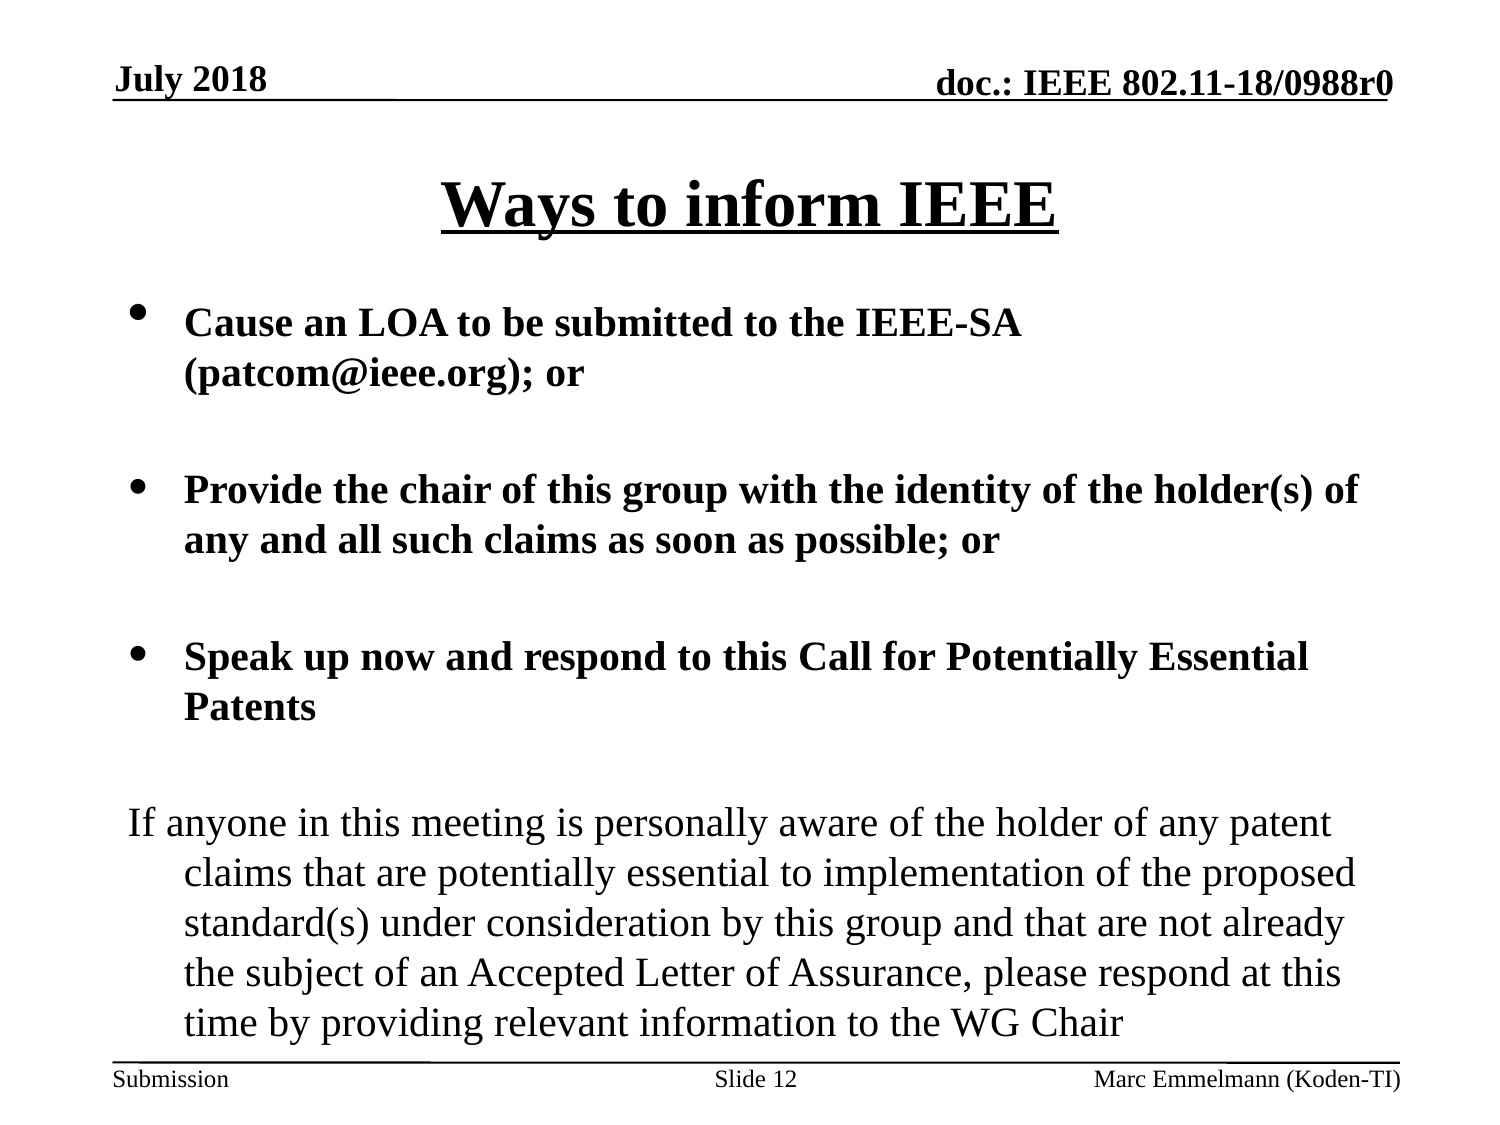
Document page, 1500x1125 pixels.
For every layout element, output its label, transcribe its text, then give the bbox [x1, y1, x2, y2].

title Ways to inform IEEE [112, 112, 1388, 287]
list Cause an LOA to be submitted to the IEEE-SA (patcom@ieee.org); or Provide the chair of this group with the identity of the holder(s) of any and all such claims as soon as possible; or Speak up now and respond to this Call for Potentially Essential Patents If anyone in this meeting is personally aware of the holder of any patent claims that are potentially essential to implementation of the proposed standard(s) under consideration by this group and that are not already the subject of an Accepted Letter of Assurance, please respond at this time by providing relevant information to the WG Chair [112, 287, 1388, 963]
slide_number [114, 54, 423, 100]
slide_number Slide 12 [712, 1061, 800, 1123]
footer Marc Emmelmann (Koden-TI) [878, 1061, 1402, 1093]
